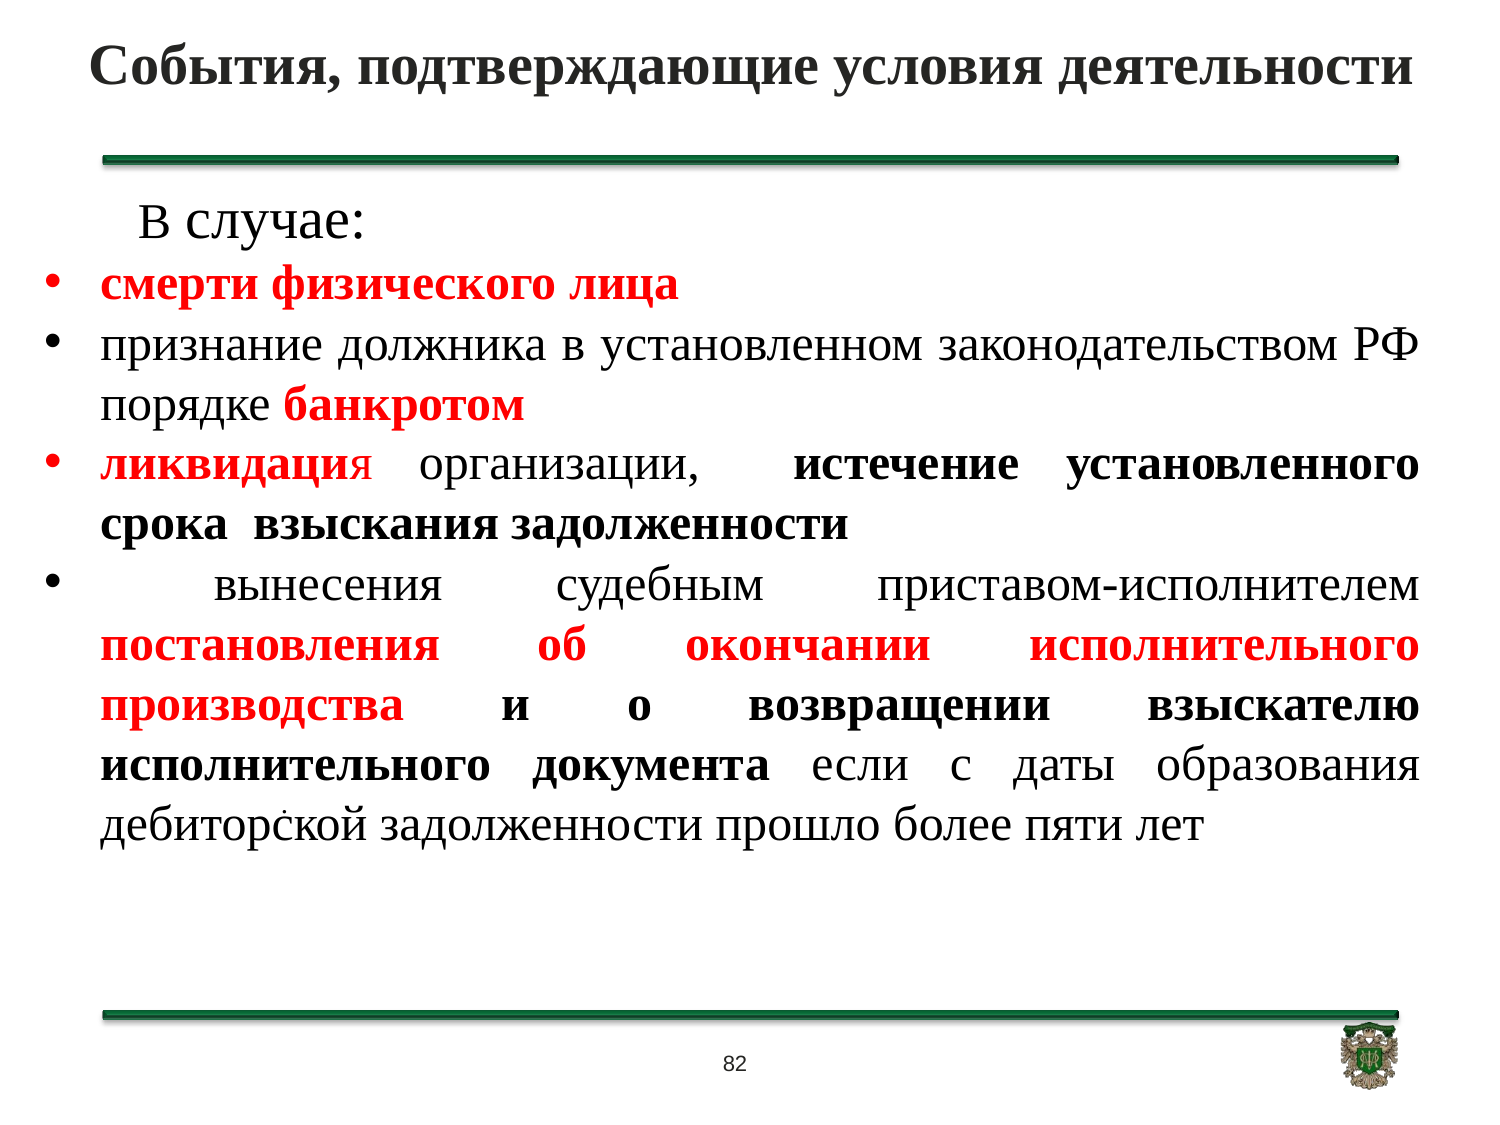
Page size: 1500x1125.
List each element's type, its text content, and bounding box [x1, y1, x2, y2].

picture [94, 1005, 1406, 1090]
title События, подтверждающие условия деятельности [88, 26, 1436, 172]
text_box В случае: смерти физического лица признание должника в установленном законодательством РФ порядке банкротом ликвидация организации, истечение установленного срока взыскания задолженности вынесения судебным приставом-исполнителем постановления об окончании исполнительного производства и о возвращении взыскателю исполнительного документа если с даты образования дебиторской задолженности прошло более пяти лет [29, 172, 1436, 858]
slide_number 82 [11, 1051, 786, 1077]
